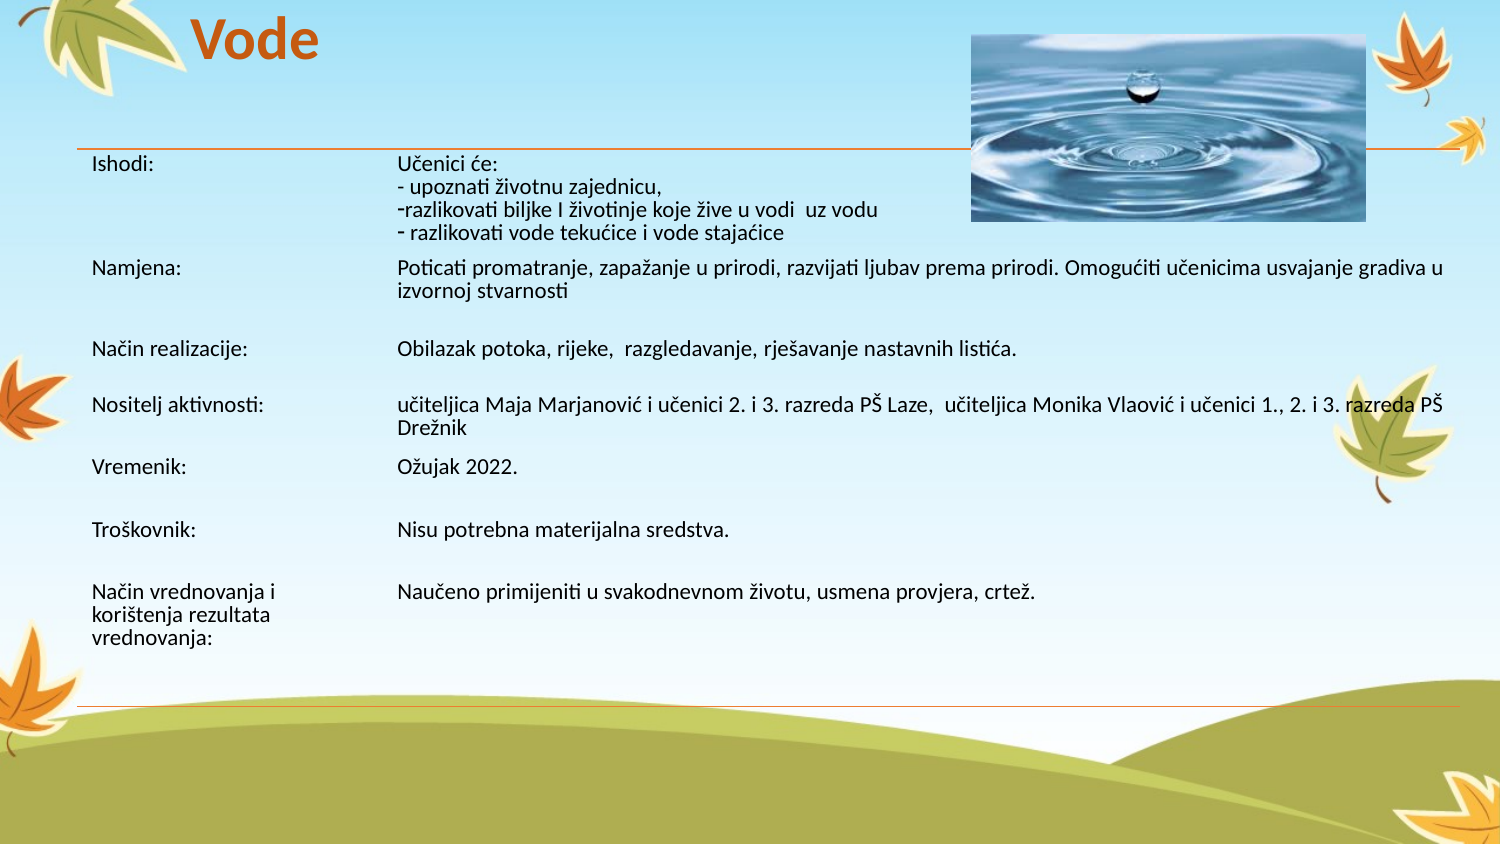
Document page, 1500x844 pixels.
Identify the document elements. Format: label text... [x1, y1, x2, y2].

table_cell Nositelj aktivnosti: [77, 390, 382, 453]
table_cell učiteljica Maja Marjanović i učenici 2. i 3. razreda PŠ Laze, učiteljica Monika Vlaović i učenici 1., 2. i 3. razreda PŠ Drežnik [382, 390, 1460, 453]
table_cell Troškovnik: [77, 515, 382, 577]
table_cell Namjena: [77, 253, 382, 335]
table_cell Poticati promatranje, zapažanje u prirodi, razvijati ljubav prema prirodi. Omogućiti učenicima usvajanje gradiva u izvornoj stvarnosti [382, 253, 1460, 335]
table_cell Obilazak potoka, rijeke, razgledavanje, rješavanje nastavnih listića. [382, 335, 1460, 390]
table_cell Nisu potrebna materijalna sredstva. [382, 515, 1460, 577]
table_cell Naučeno primijeniti u svakodnevnom životu, usmena provjera, crtež. [382, 577, 1460, 706]
table_cell Način vrednovanja i korištenja rezultata vrednovanja: [77, 577, 382, 706]
table_cell Način realizacije: [77, 335, 382, 390]
table_header Ishodi: [77, 150, 382, 253]
table_cell Ožujak 2022. [382, 453, 1460, 515]
picture [0, 0, 1500, 844]
title Vode [175, 0, 1283, 141]
table_cell Vremenik: [77, 453, 382, 515]
table_header Učenici će: - upoznati životnu zajednicu, razlikovati biljke I životinje koje žive u vodi uz vodu razlikovati vode tekućice i vode stajaćice [382, 150, 1460, 253]
